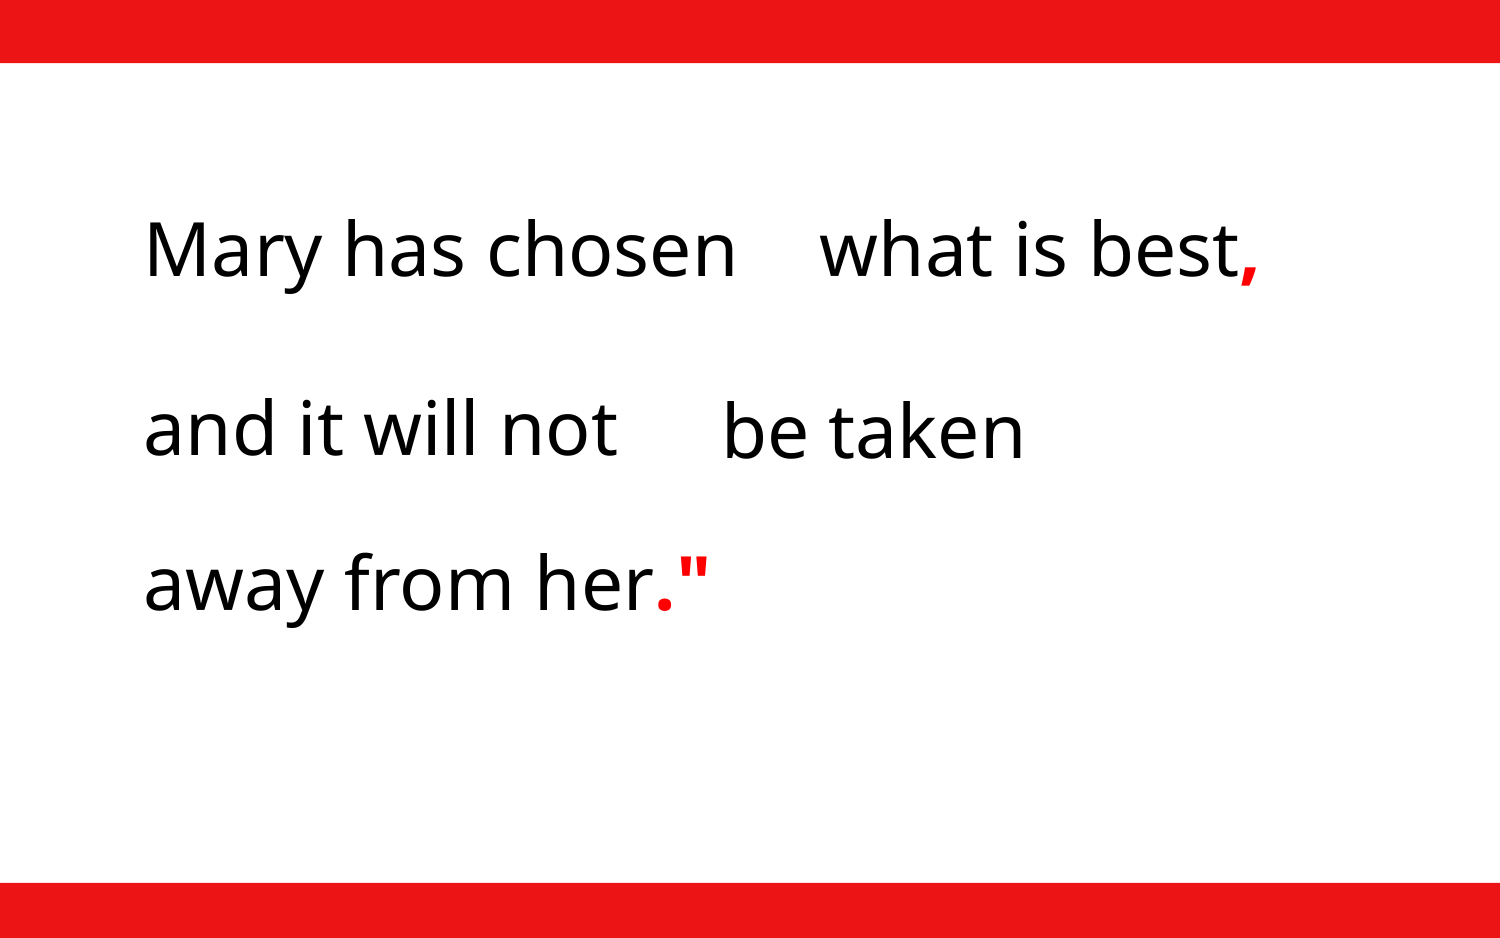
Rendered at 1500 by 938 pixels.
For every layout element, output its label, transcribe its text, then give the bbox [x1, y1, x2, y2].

text_box [0, 0, 1500, 64]
text_box [0, 882, 1500, 938]
text_box and it will not [128, 327, 652, 521]
text_box what is best, [804, 148, 1347, 342]
text_box Mary has chosen [128, 148, 780, 319]
list away from her." [128, 482, 850, 676]
text_box be taken [705, 331, 1144, 499]
